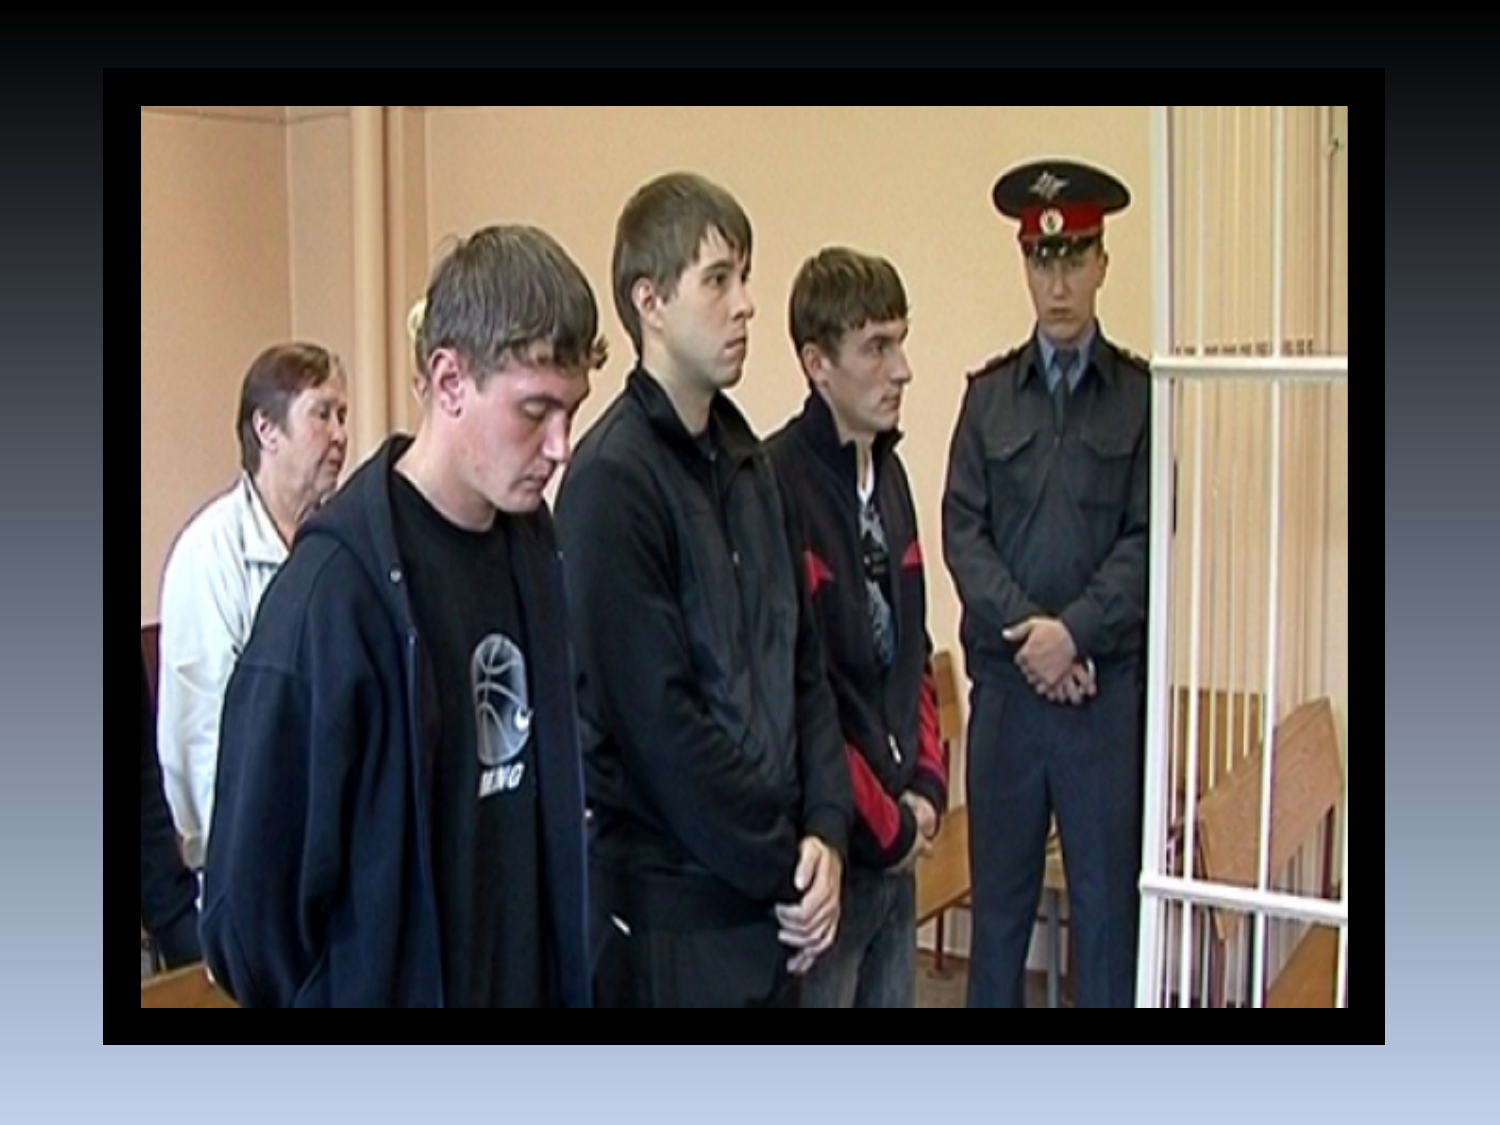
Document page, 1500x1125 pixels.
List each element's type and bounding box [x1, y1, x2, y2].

picture [140, 105, 1348, 1008]
